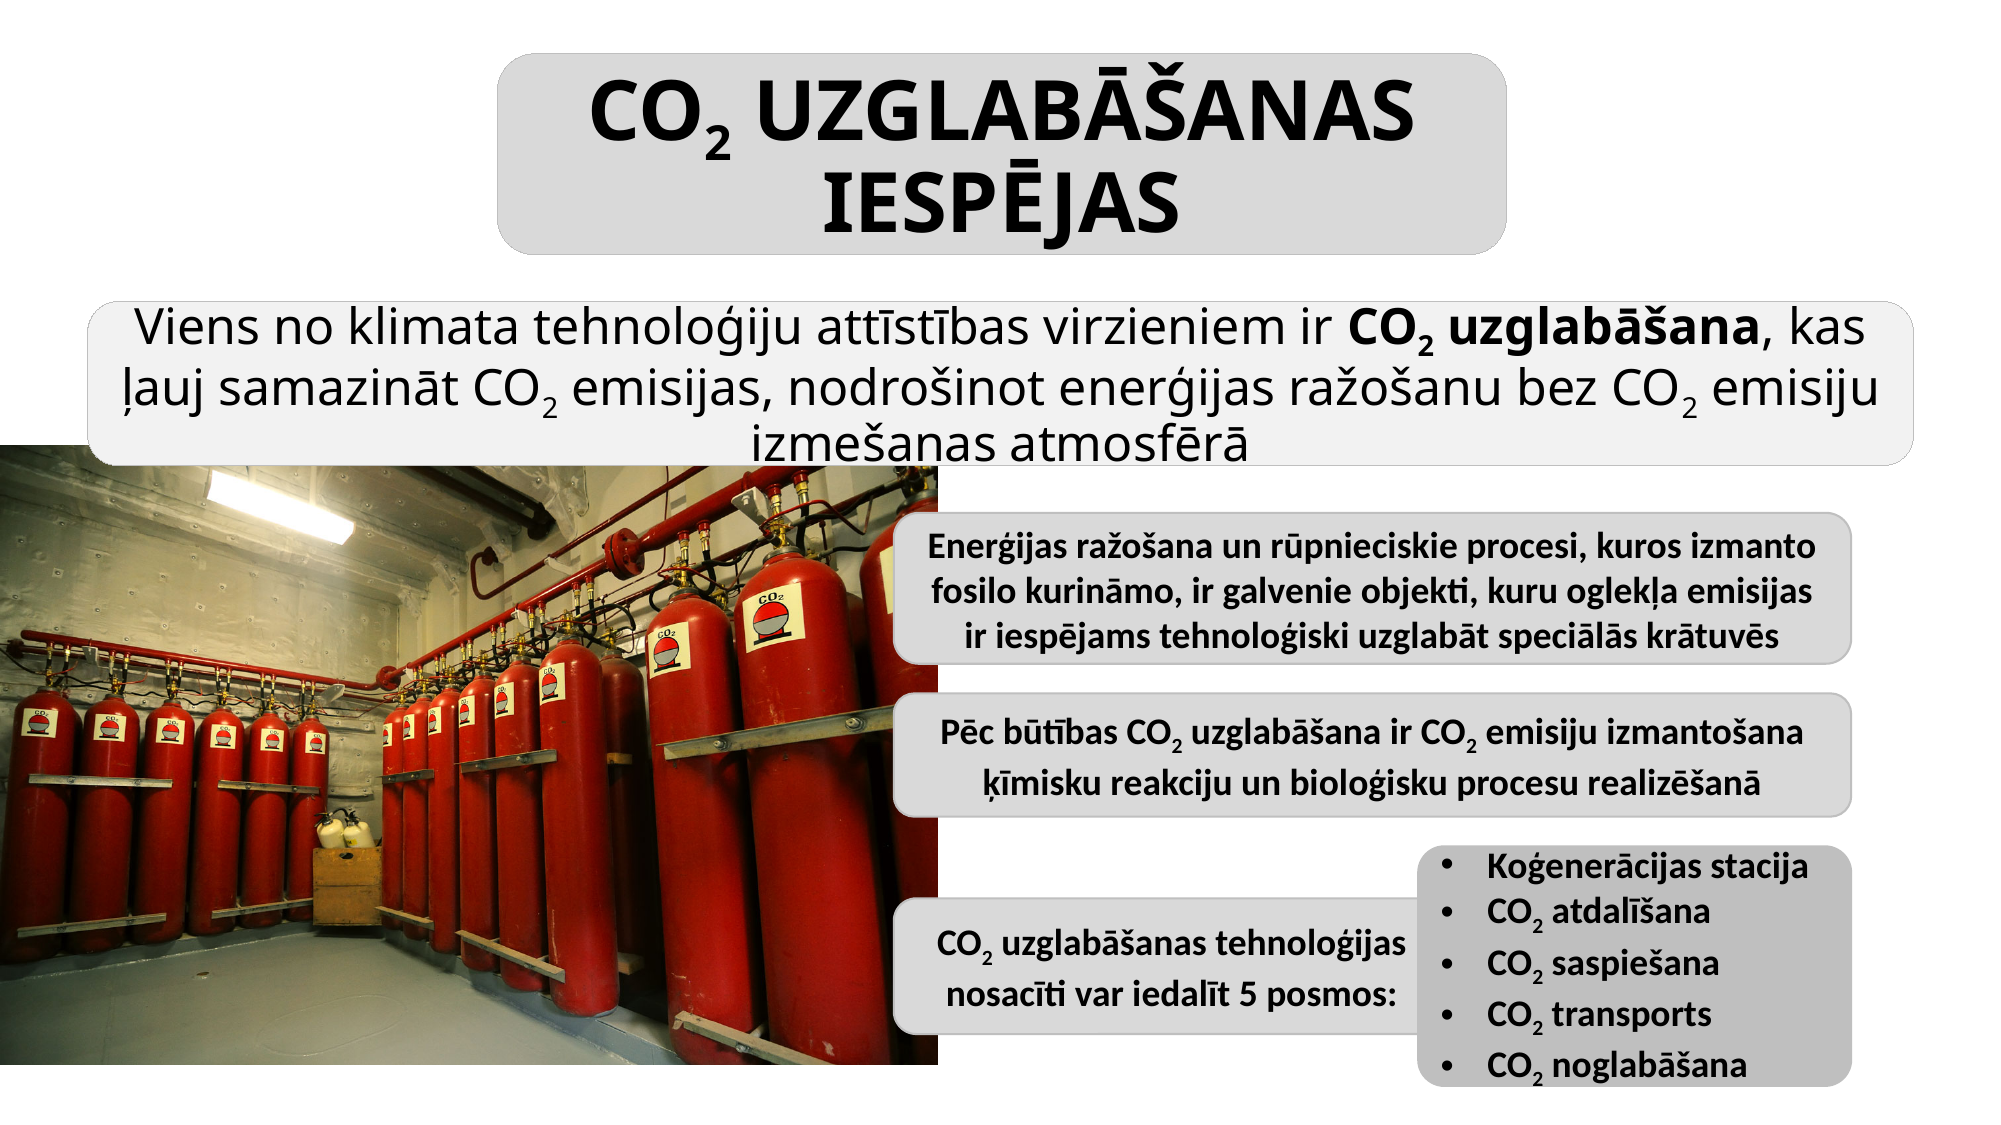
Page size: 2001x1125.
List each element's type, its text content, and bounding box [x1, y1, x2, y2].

text_box CO2 uzglabāšanas tehnoloģijas nosacīti var iedalīt 5 posmos: [938, 897, 1417, 1036]
text_box Pēc būtības CO2 uzglabāšana ir CO2 emisiju izmantošana ķīmisku reakciju un bioloģisku procesu realizēšanā [938, 692, 1853, 818]
text_box Viens no klimata tehnoloģiju attīstības virzieniem ir CO2 uzglabāšana, kas ļauj samazināt CO2 emisijas, nodrošinot enerģijas ražošanu bez CO2 emisiju izmešanas atmosfērā [87, 301, 1914, 466]
text_box Enerģijas ražošana un rūpnieciskie procesi, kuros izmanto fosilo kurināmo, ir galvenie objekti, kuru oglekļa emisijas ir iespējams tehnoloģiski uzglabāt speciālās krātuvēs [938, 511, 1853, 665]
picture [0, 445, 938, 1065]
text_box CO2 UZGLABĀŠANAS IESPĒJAS [497, 53, 1507, 255]
text_box Koģenerācijas stacija CO2 atdalīšana CO2 saspiešana CO2 transports CO2 noglabāšana [1417, 845, 1853, 1087]
